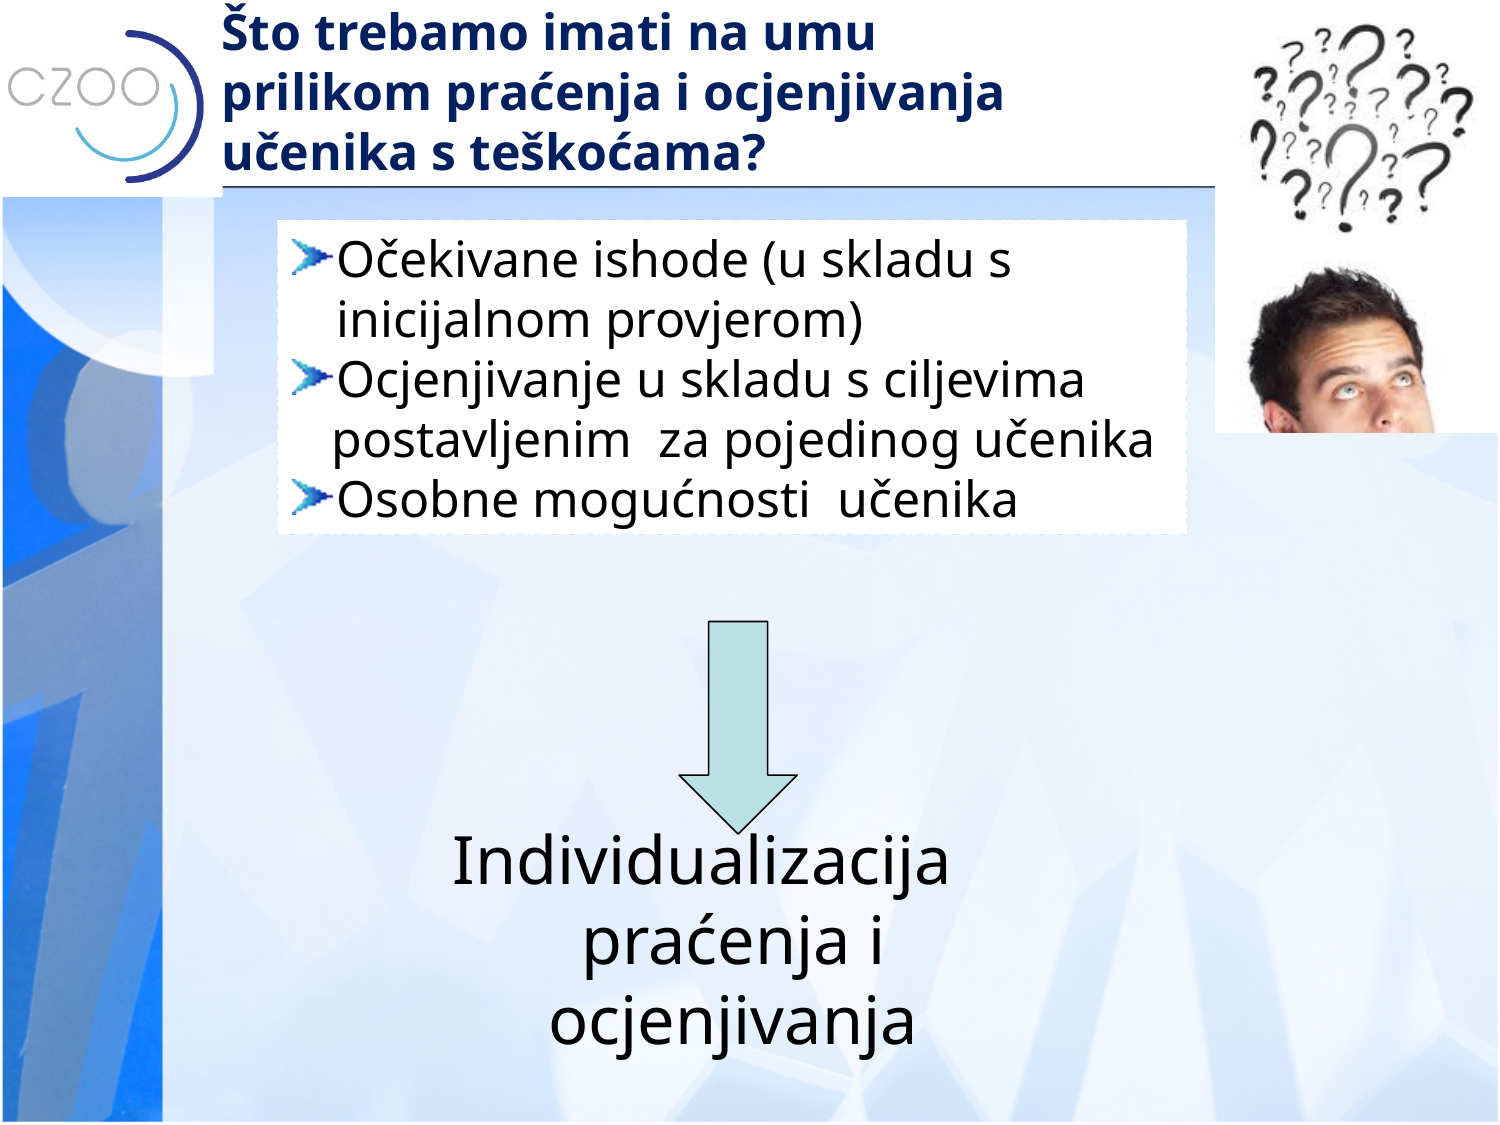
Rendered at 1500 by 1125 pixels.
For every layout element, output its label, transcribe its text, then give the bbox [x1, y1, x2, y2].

text_box Očekivane ishode (u skladu s inicijalnom provjerom) Ocjenjivanje u skladu s ciljevima postavljenim za pojedinog učenika Osobne mogućnosti učenika [277, 219, 1187, 535]
picture [0, 0, 1500, 1125]
text_box [679, 621, 798, 810]
text_box Individualizacija praćenja i ocjenjivanja [336, 810, 1087, 1066]
text_box Što trebamo imati na umu prilikom praćenja i ocjenjivanja učenika s teškoćama? [225, 0, 1213, 186]
